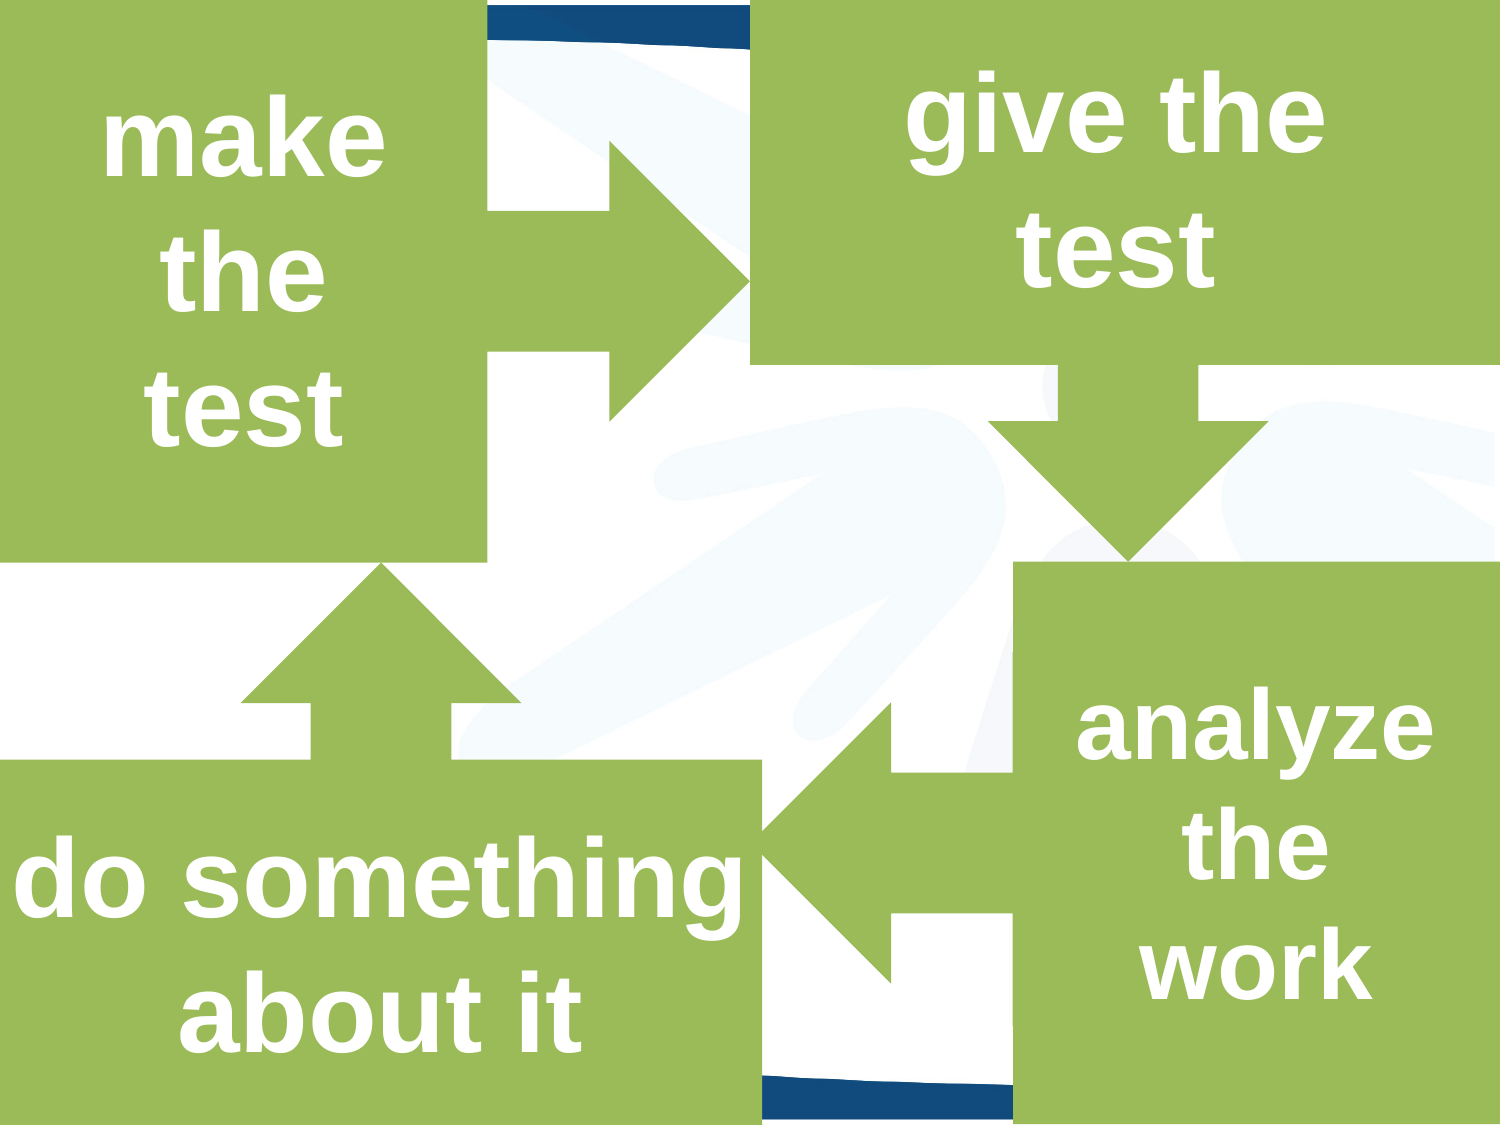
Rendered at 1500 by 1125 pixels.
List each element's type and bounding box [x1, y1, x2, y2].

text_box [0, 562, 781, 1125]
text_box [749, 0, 1500, 561]
text_box [781, 561, 1500, 1125]
text_box [0, 0, 747, 560]
